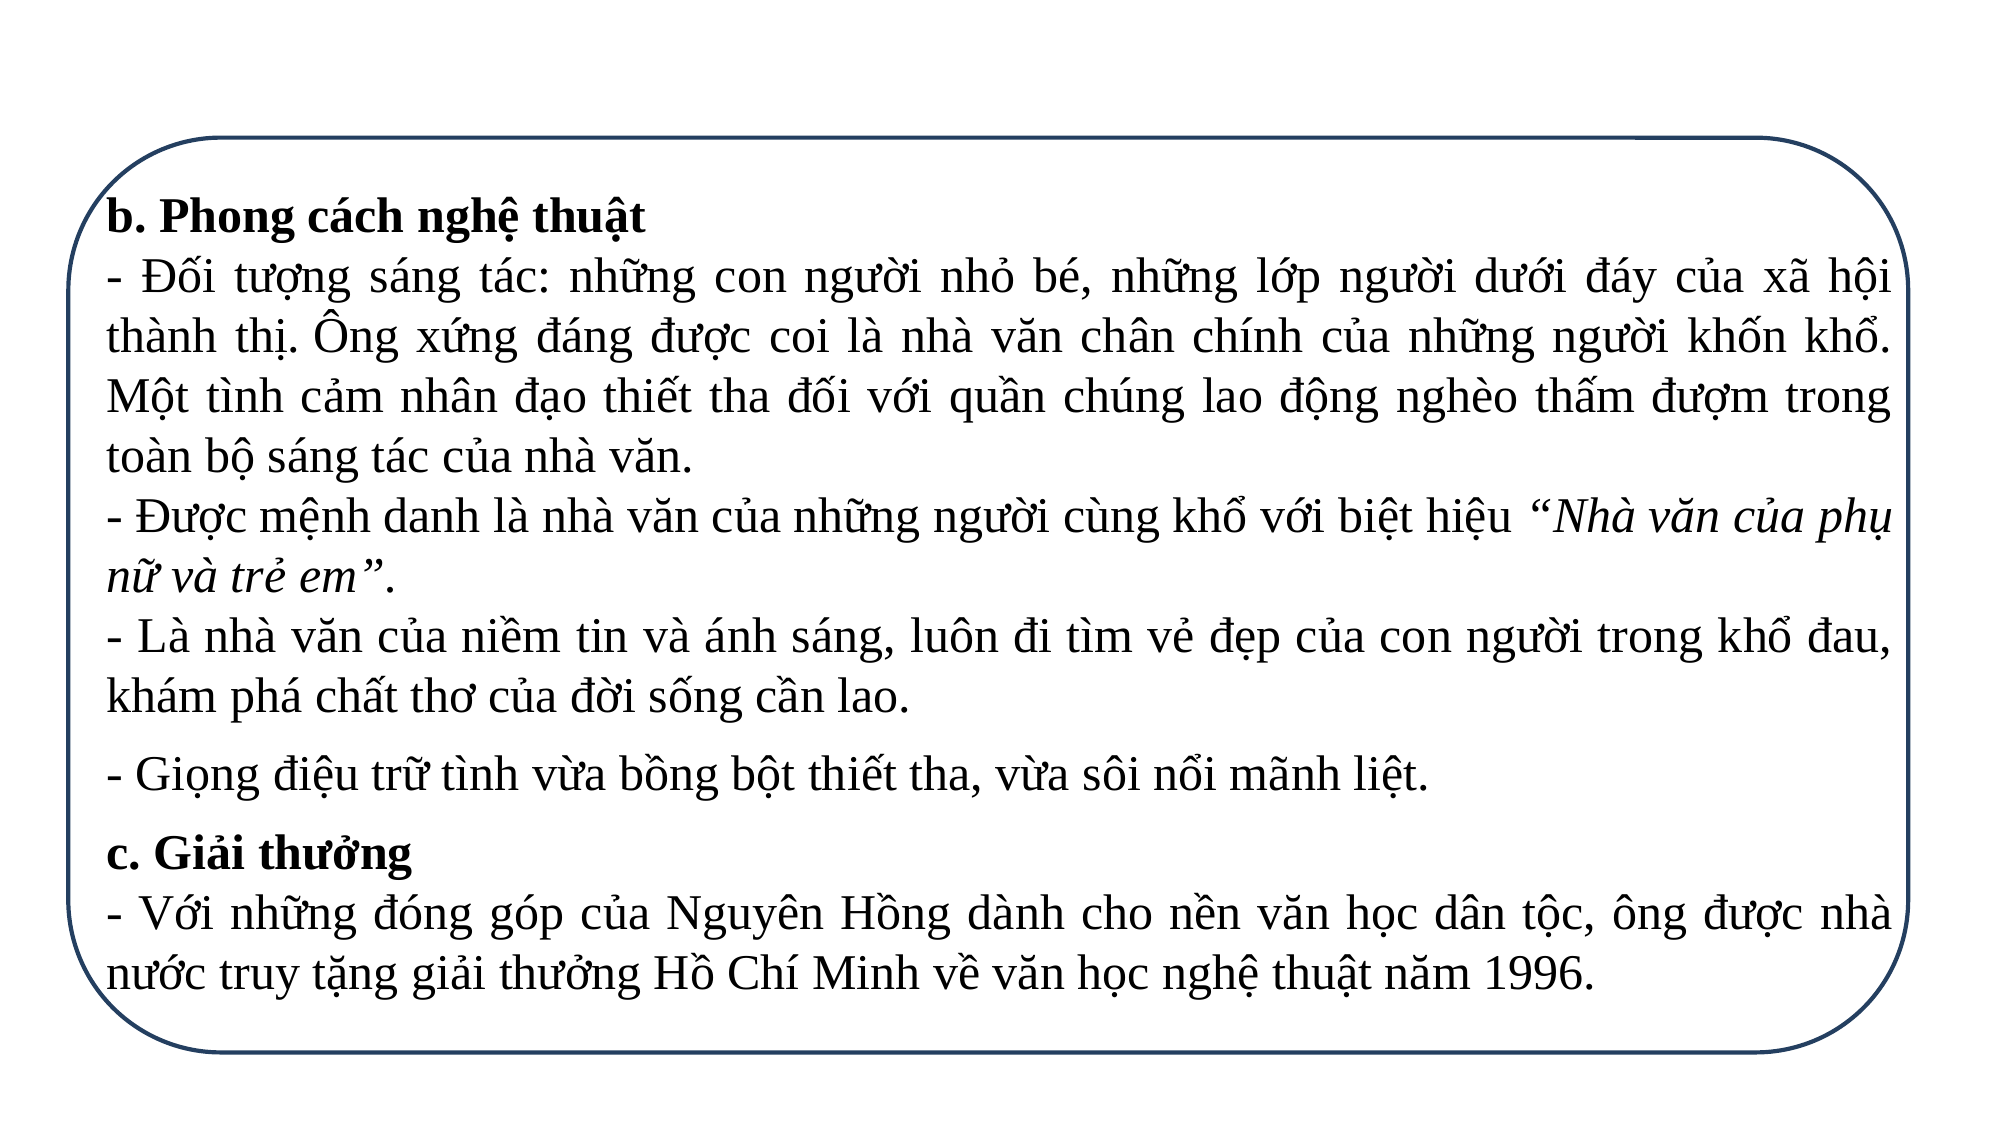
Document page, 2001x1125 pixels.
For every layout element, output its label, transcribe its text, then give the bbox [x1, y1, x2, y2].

text_box [68, 210, 91, 981]
text_box [112, 1007, 1865, 1053]
text_box [121, 137, 1855, 174]
text_box b. Phong cách nghệ thuật - Đối tượng sáng tác: những con người nhỏ bé, những lớp người dưới đáy của xã hội thành thị. Ông xứng đáng được coi là nhà văn chân chính của những người khốn khổ. Một tình cảm nhân đạo thiết tha đối với quần chúng lao động nghèo thấm đượm trong toàn bộ sáng tác của nhà văn. - Được mệnh danh là nhà văn của những người cùng khổ với biệt hiệu “Nhà văn của phụ nữ và trẻ em”. - Là nhà văn của niềm tin và ánh sáng, luôn đi tìm vẻ đẹp của con người trong khổ đau, khám phá chất thơ của đời sống cần lao. - Giọng điệu trữ tình vừa bồng bột thiết tha, vừa sôi nổi mãnh liệt. c. Giải thưởng - Với những đóng góp của Nguyên Hồng dành cho nền văn học dân tộc, ông được nhà nước truy tặng giải thưởng Hồ Chí Minh về văn học nghệ thuật năm 1996. [91, 174, 1909, 1007]
